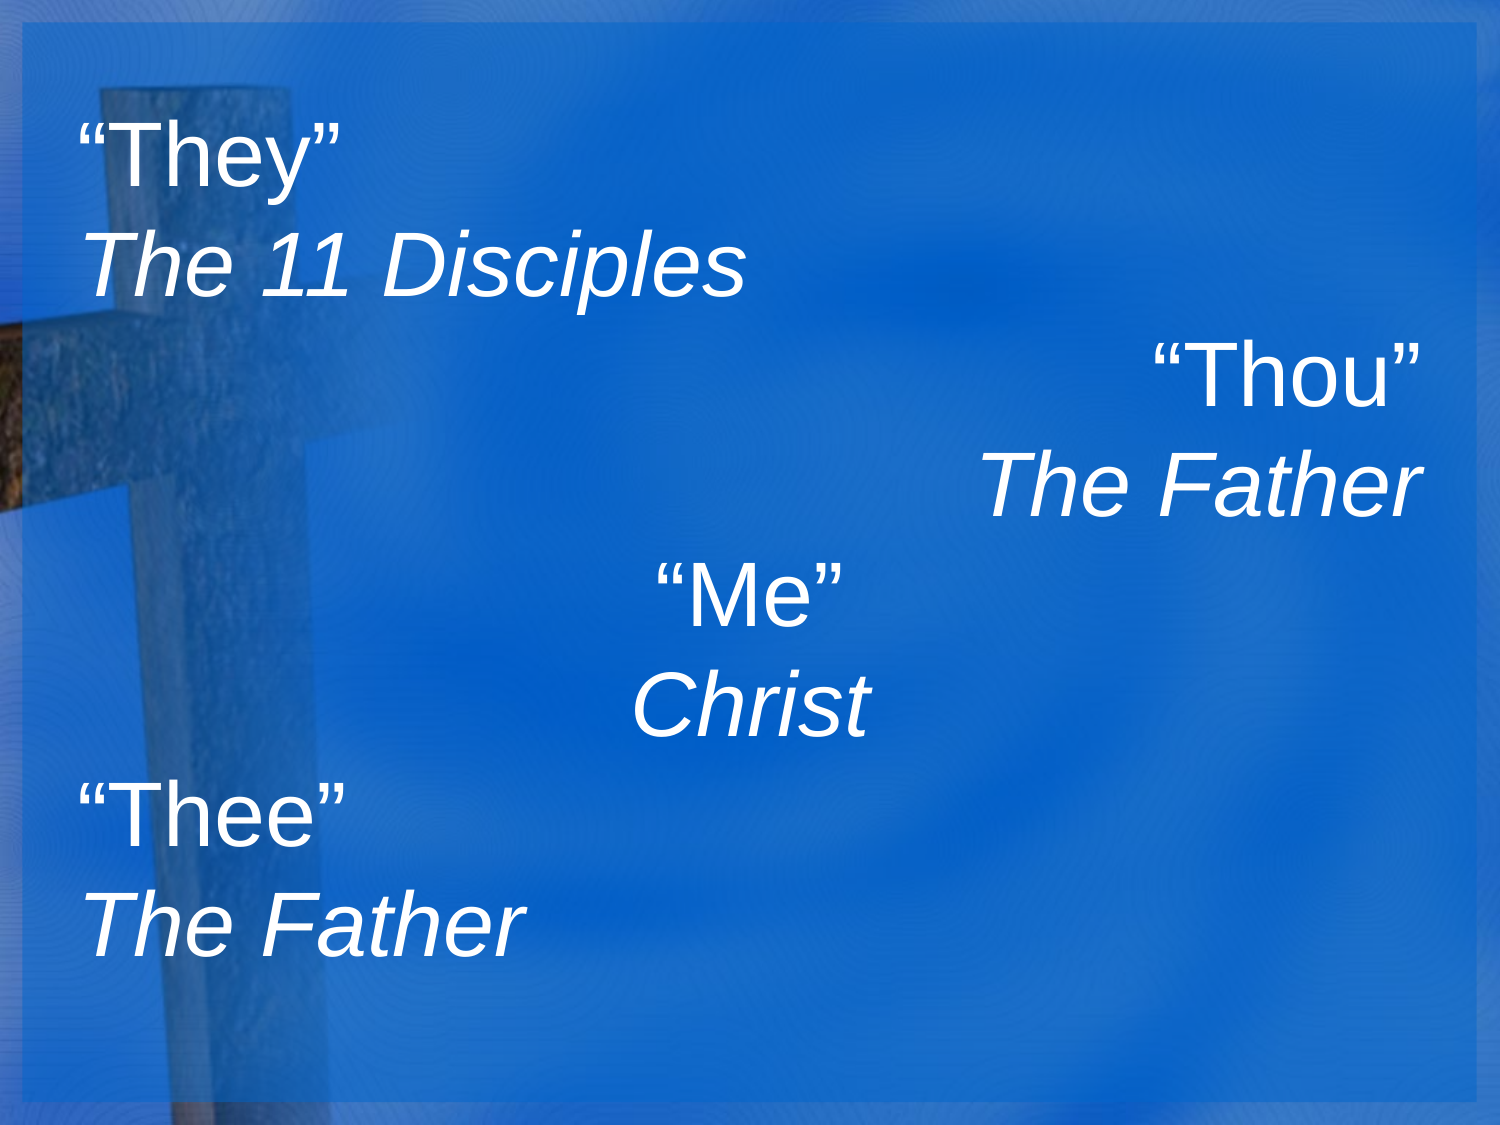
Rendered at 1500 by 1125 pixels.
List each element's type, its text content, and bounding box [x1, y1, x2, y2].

picture [0, 0, 1500, 1125]
text_box “They” The 11 Disciples “Thou” The Father “Me” Christ “Thee” The Father [62, 87, 1438, 982]
